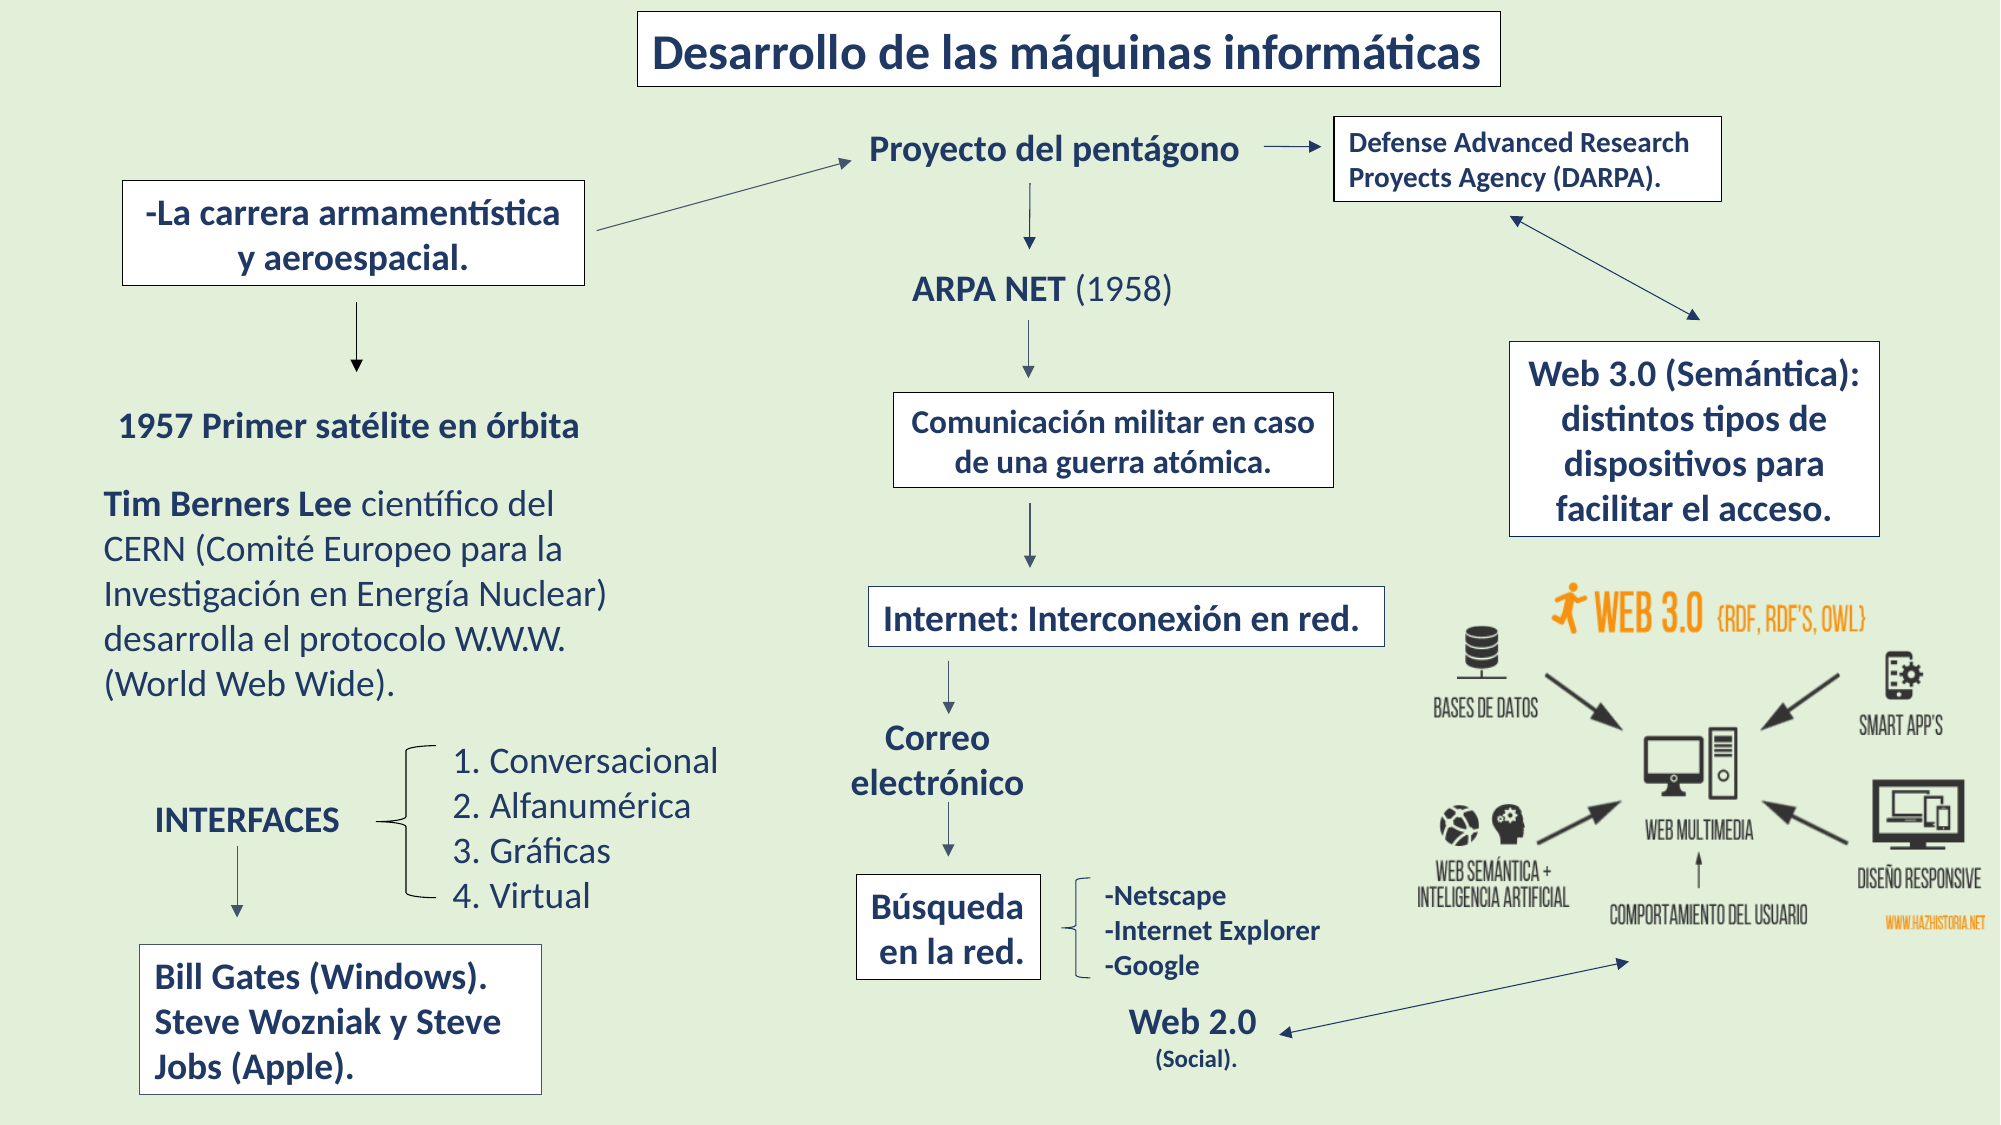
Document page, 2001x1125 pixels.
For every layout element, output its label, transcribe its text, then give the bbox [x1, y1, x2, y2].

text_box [596, 160, 852, 231]
text_box Bill Gates (Windows). Steve Wozniak y Steve Jobs (Apple). [139, 944, 542, 1095]
text_box Defense Advanced Research Proyects Agency (DARPA). [1333, 116, 1722, 202]
text_box Búsqueda en la red. [856, 874, 1041, 980]
text_box ARPA NET (1958) [897, 257, 1241, 317]
text_box Correo electrónico [829, 705, 1046, 811]
text_box Web 2.0 (Social). [1113, 990, 1280, 1080]
text_box Primer satélite en órbita [102, 393, 611, 454]
picture [1405, 567, 1995, 941]
text_box Web 3.0 (Semántica): distintos tipos de dispositivos para facilitar el acceso. [1509, 341, 1880, 537]
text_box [1279, 961, 1629, 1036]
text_box Internet: Interconexión en red. [868, 586, 1385, 647]
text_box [139, 728, 787, 918]
text_box -Netscape -Internet Explorer -Google [1090, 868, 1397, 989]
title [83, 341, 1434, 739]
text_box Desarrollo de las máquinas informáticas [637, 11, 1501, 87]
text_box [1509, 215, 1701, 321]
text_box -La carrera armamentística y aeroespacial. [122, 180, 585, 286]
text_box Comunicación militar en caso de una guerra atómica. [893, 392, 1334, 488]
text_box Proyecto del pentágono [854, 116, 1264, 177]
text_box Tim Berners Lee científico del CERN (Comité Europeo para la Investigación en Energía Nuclear) desarrolla el protocolo W.W.W. (World Web Wide). [88, 471, 648, 712]
text_box [1061, 877, 1091, 979]
